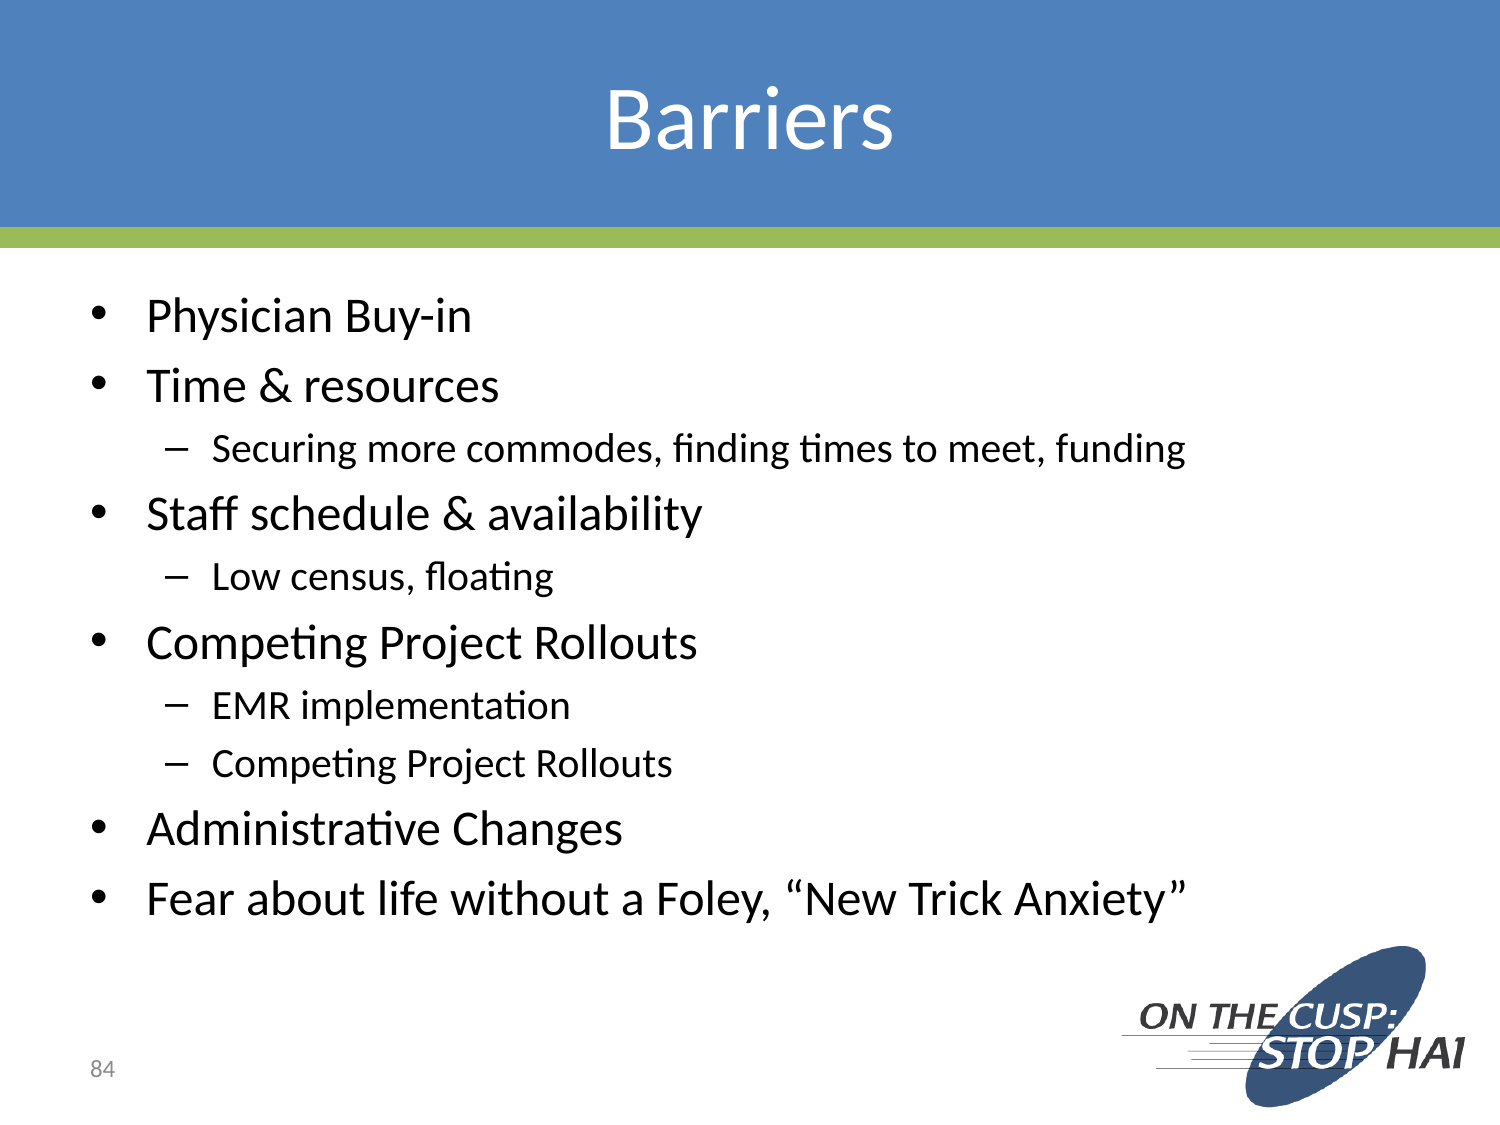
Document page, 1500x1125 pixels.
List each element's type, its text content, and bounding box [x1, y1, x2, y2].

picture [1098, 929, 1500, 1125]
slide_number 84 [75, 1037, 425, 1098]
list Physician Buy-in Time & resources Securing more commodes, finding times to meet, funding Staff schedule & availability Low census, floating Competing Project Rollouts EMR implementation Competing Project Rollouts Administrative Changes Fear about life without a Foley, “New Trick Anxiety” [75, 275, 1413, 950]
title Barriers [0, 0, 1500, 225]
